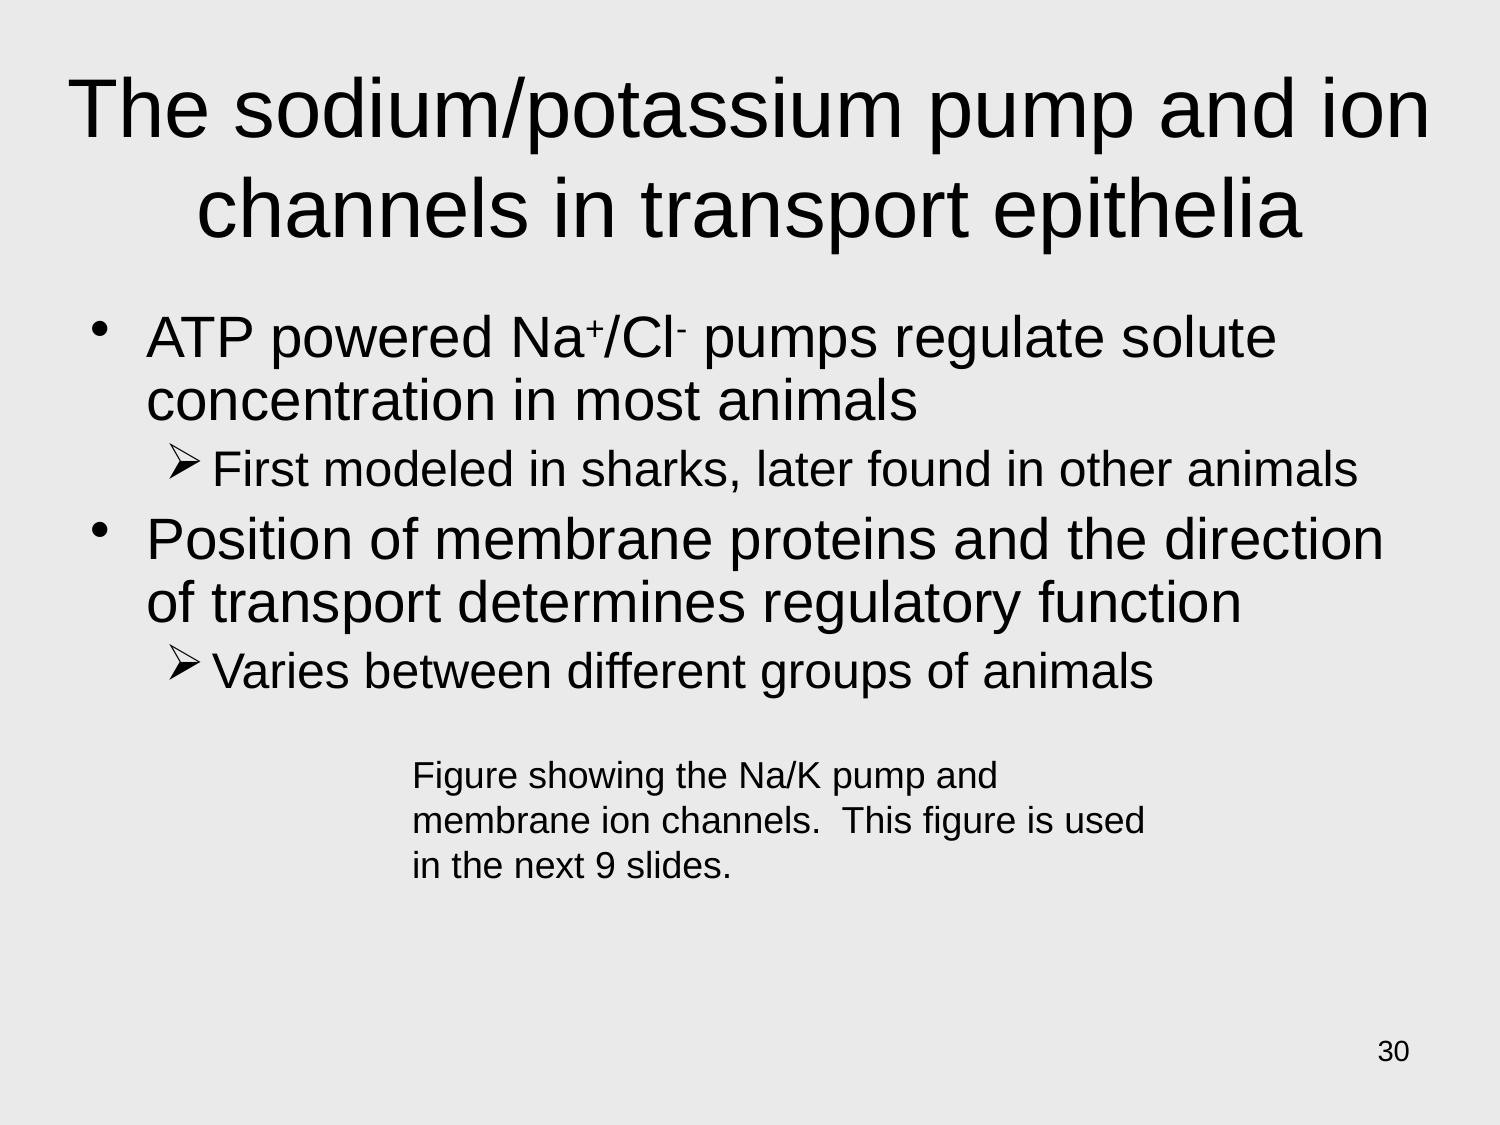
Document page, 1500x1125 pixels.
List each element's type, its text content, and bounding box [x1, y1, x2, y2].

text_box Figure showing the Na/K pump and membrane ion channels. This figure is used in the next 9 slides. [397, 750, 1175, 894]
slide_number 30 [1074, 1024, 1425, 1103]
list ATP powered Na+/Cl- pumps regulate solute concentration in most animals First modeled in sharks, later found in other animals Position of membrane proteins and the direction of transport determines regulatory function Varies between different groups of animals [75, 299, 1450, 750]
title The sodium/potassium pump and ion channels in transport epithelia [37, 45, 1463, 263]
